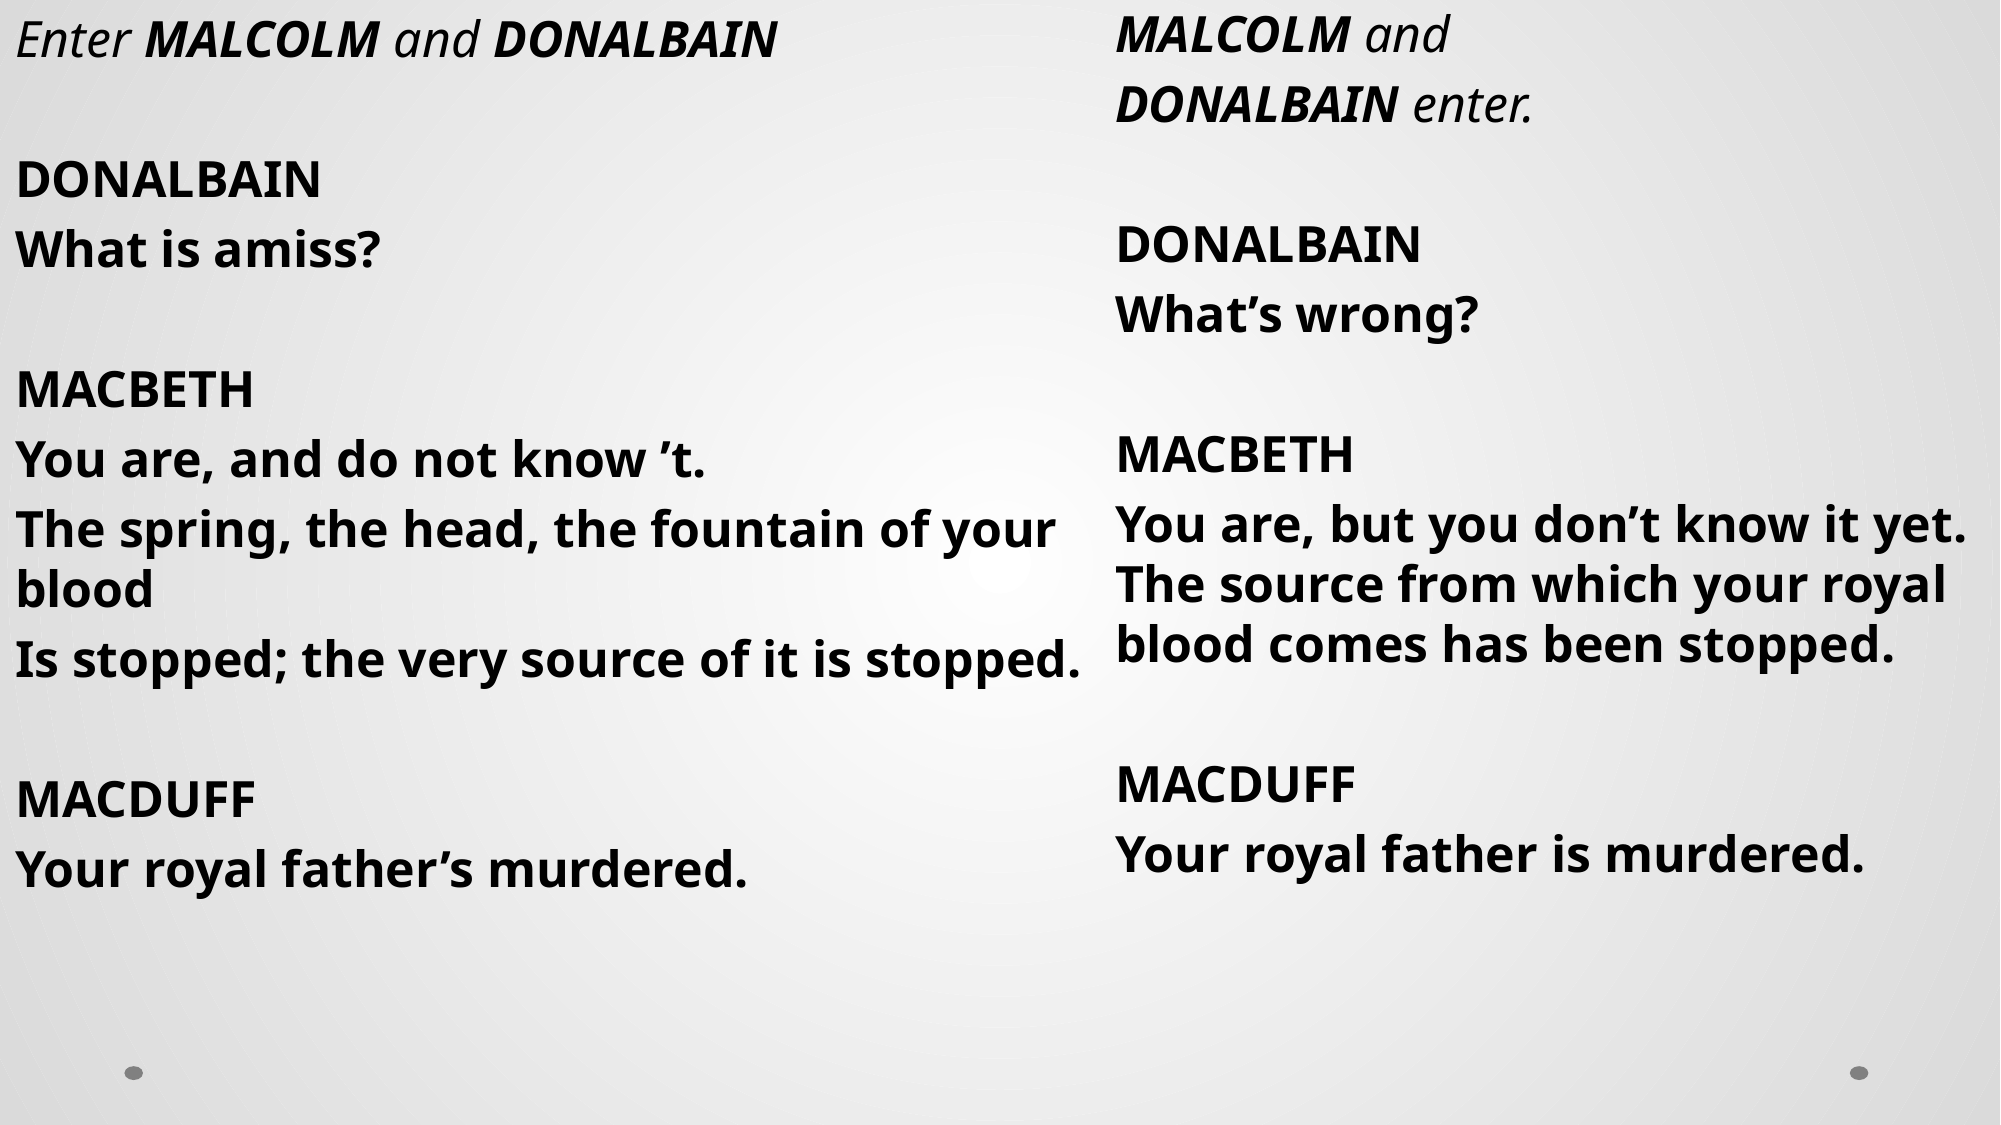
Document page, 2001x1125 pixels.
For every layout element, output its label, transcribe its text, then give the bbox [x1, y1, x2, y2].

text_box MALCOLM and DONALBAIN enter. DONALBAIN What’s wrong? MACBETH You are, but you don’t know it yet. The source from which your royal blood comes has been stopped. MACDUFF Your royal father is murdered. [1099, 0, 2000, 1120]
list Enter MALCOLM and DONALBAIN DONALBAIN What is amiss? MACBETH You are, and do not know ’t. The spring, the head, the fountain of your blood Is stopped; the very source of it is stopped. MACDUFF Your royal father’s murdered. [0, 0, 1100, 1125]
